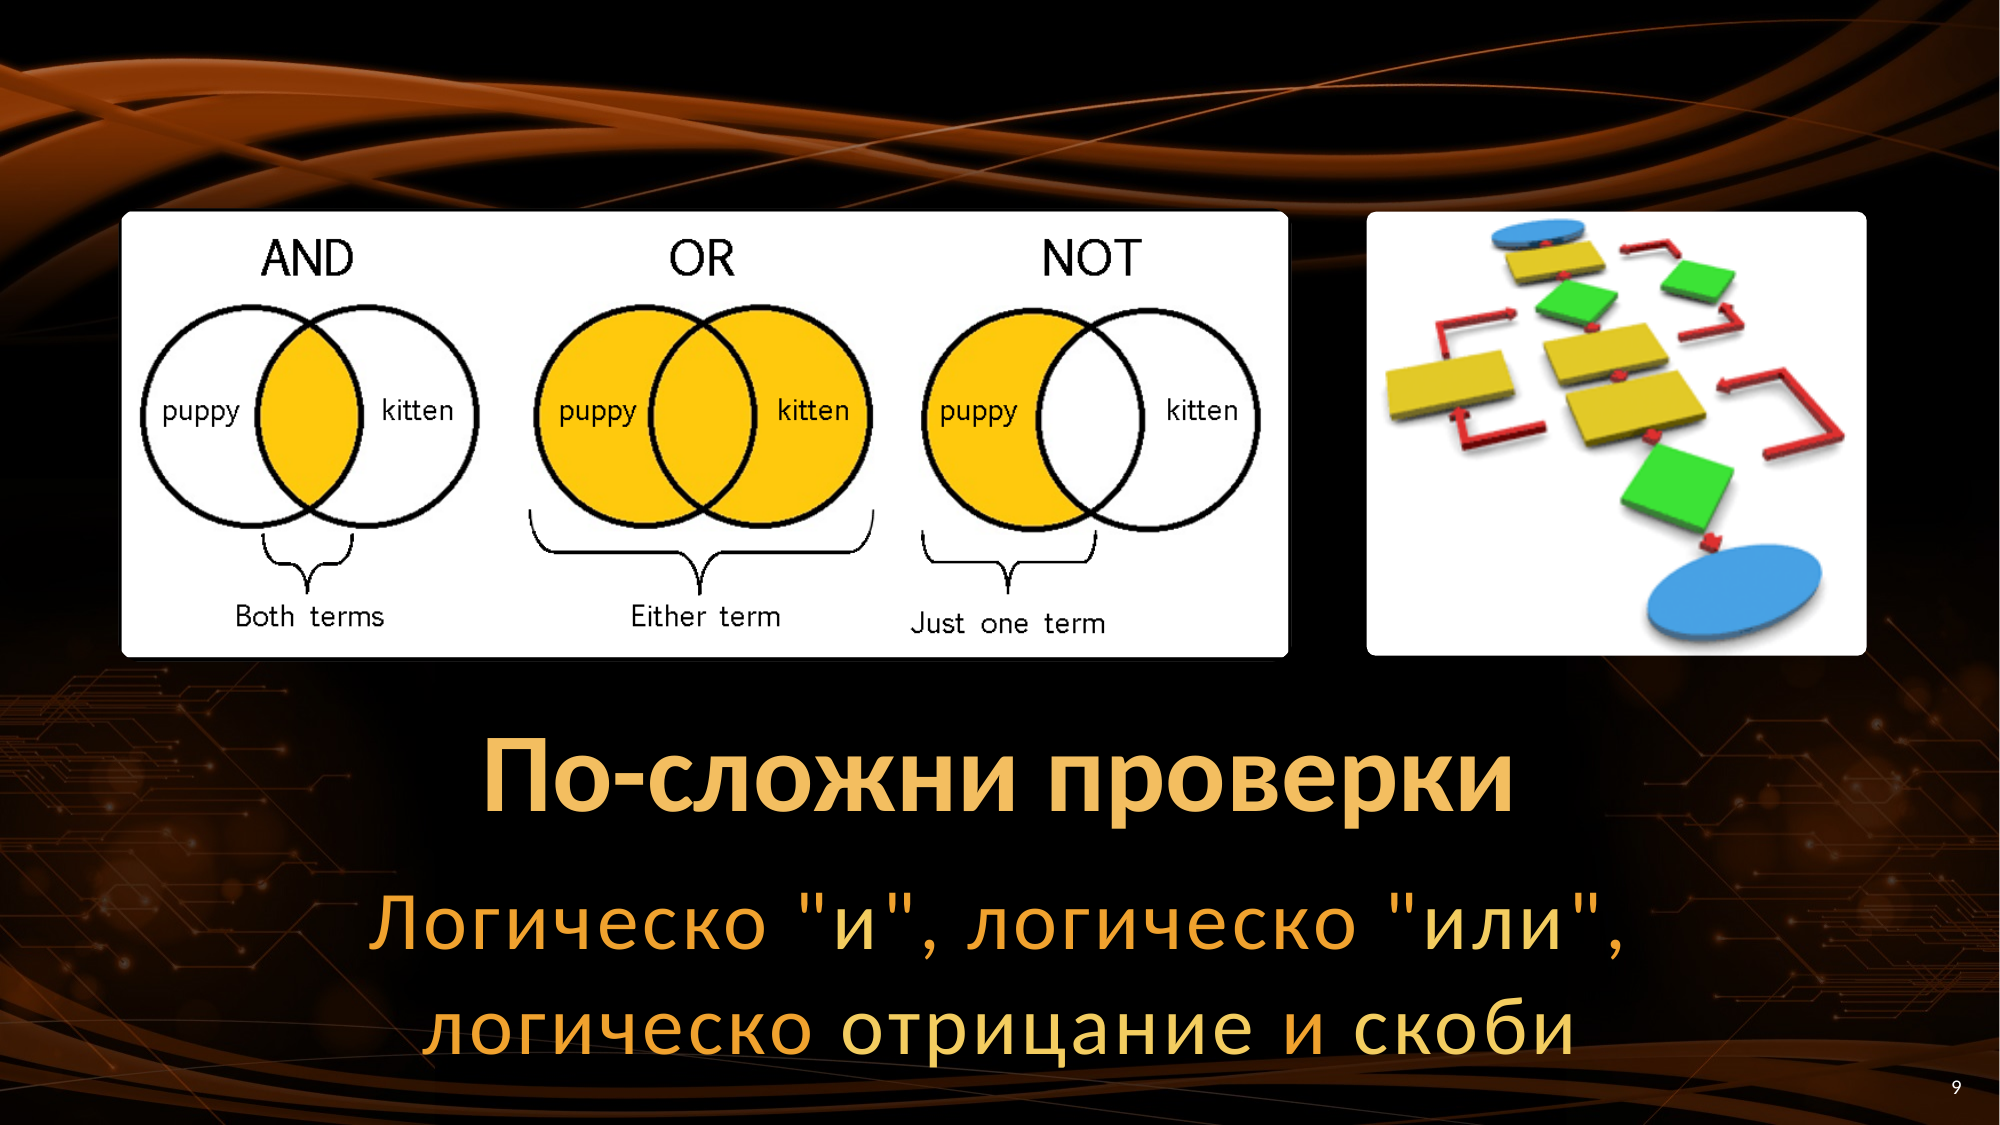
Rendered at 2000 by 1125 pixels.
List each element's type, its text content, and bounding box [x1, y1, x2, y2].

list Логическо "и", логическо "или", логическо отрицание и скоби [237, 855, 1763, 1075]
picture [0, 0, 2000, 1125]
text_box 9 [1897, 1070, 1968, 1103]
title По-сложни проверки [237, 707, 1763, 842]
